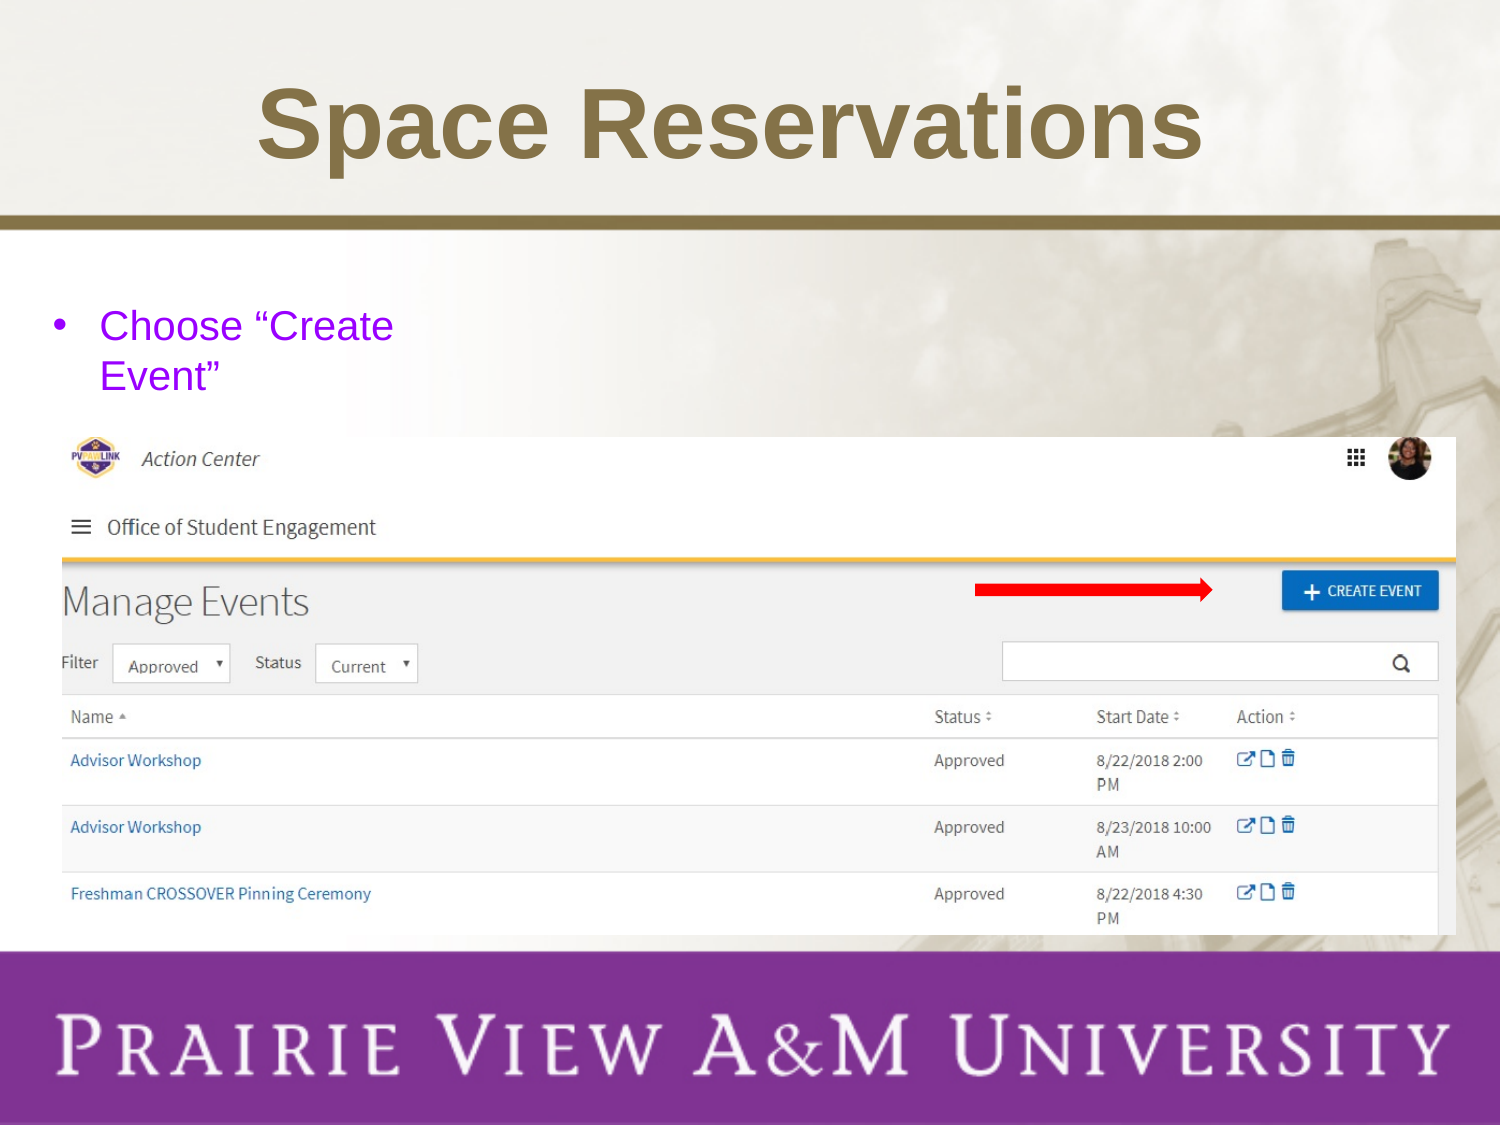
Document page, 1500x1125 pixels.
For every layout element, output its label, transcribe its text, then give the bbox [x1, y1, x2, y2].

text_box Choose “Create Event” [37, 283, 455, 911]
list [37, 237, 1426, 436]
text_box [731, 974, 1142, 1050]
picture [0, 0, 1500, 1125]
title Space Reservations [37, 24, 1426, 213]
